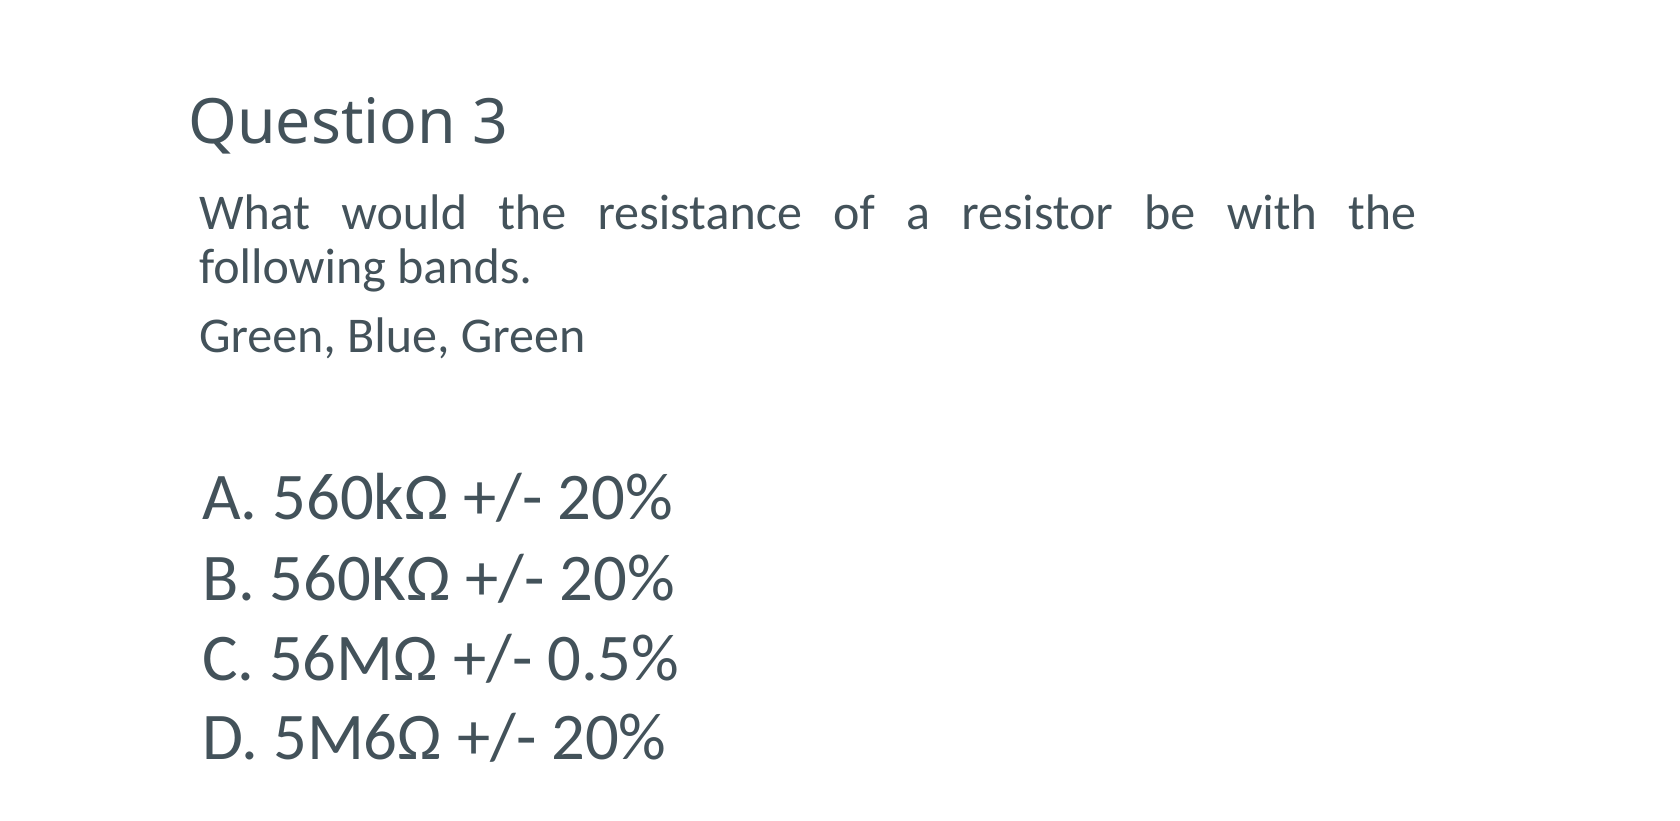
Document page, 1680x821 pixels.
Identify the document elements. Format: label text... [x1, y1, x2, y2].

title Question 3 [173, 43, 1433, 203]
list What would the resistance of a resistor be with the following bands. Green, Blue, Green [184, 179, 1433, 418]
text_box A. 560kΩ +/- 20% B. 560KΩ +/- 20% C. 56MΩ +/- 0.5% D. 5M6Ω +/- 20% [187, 445, 695, 781]
